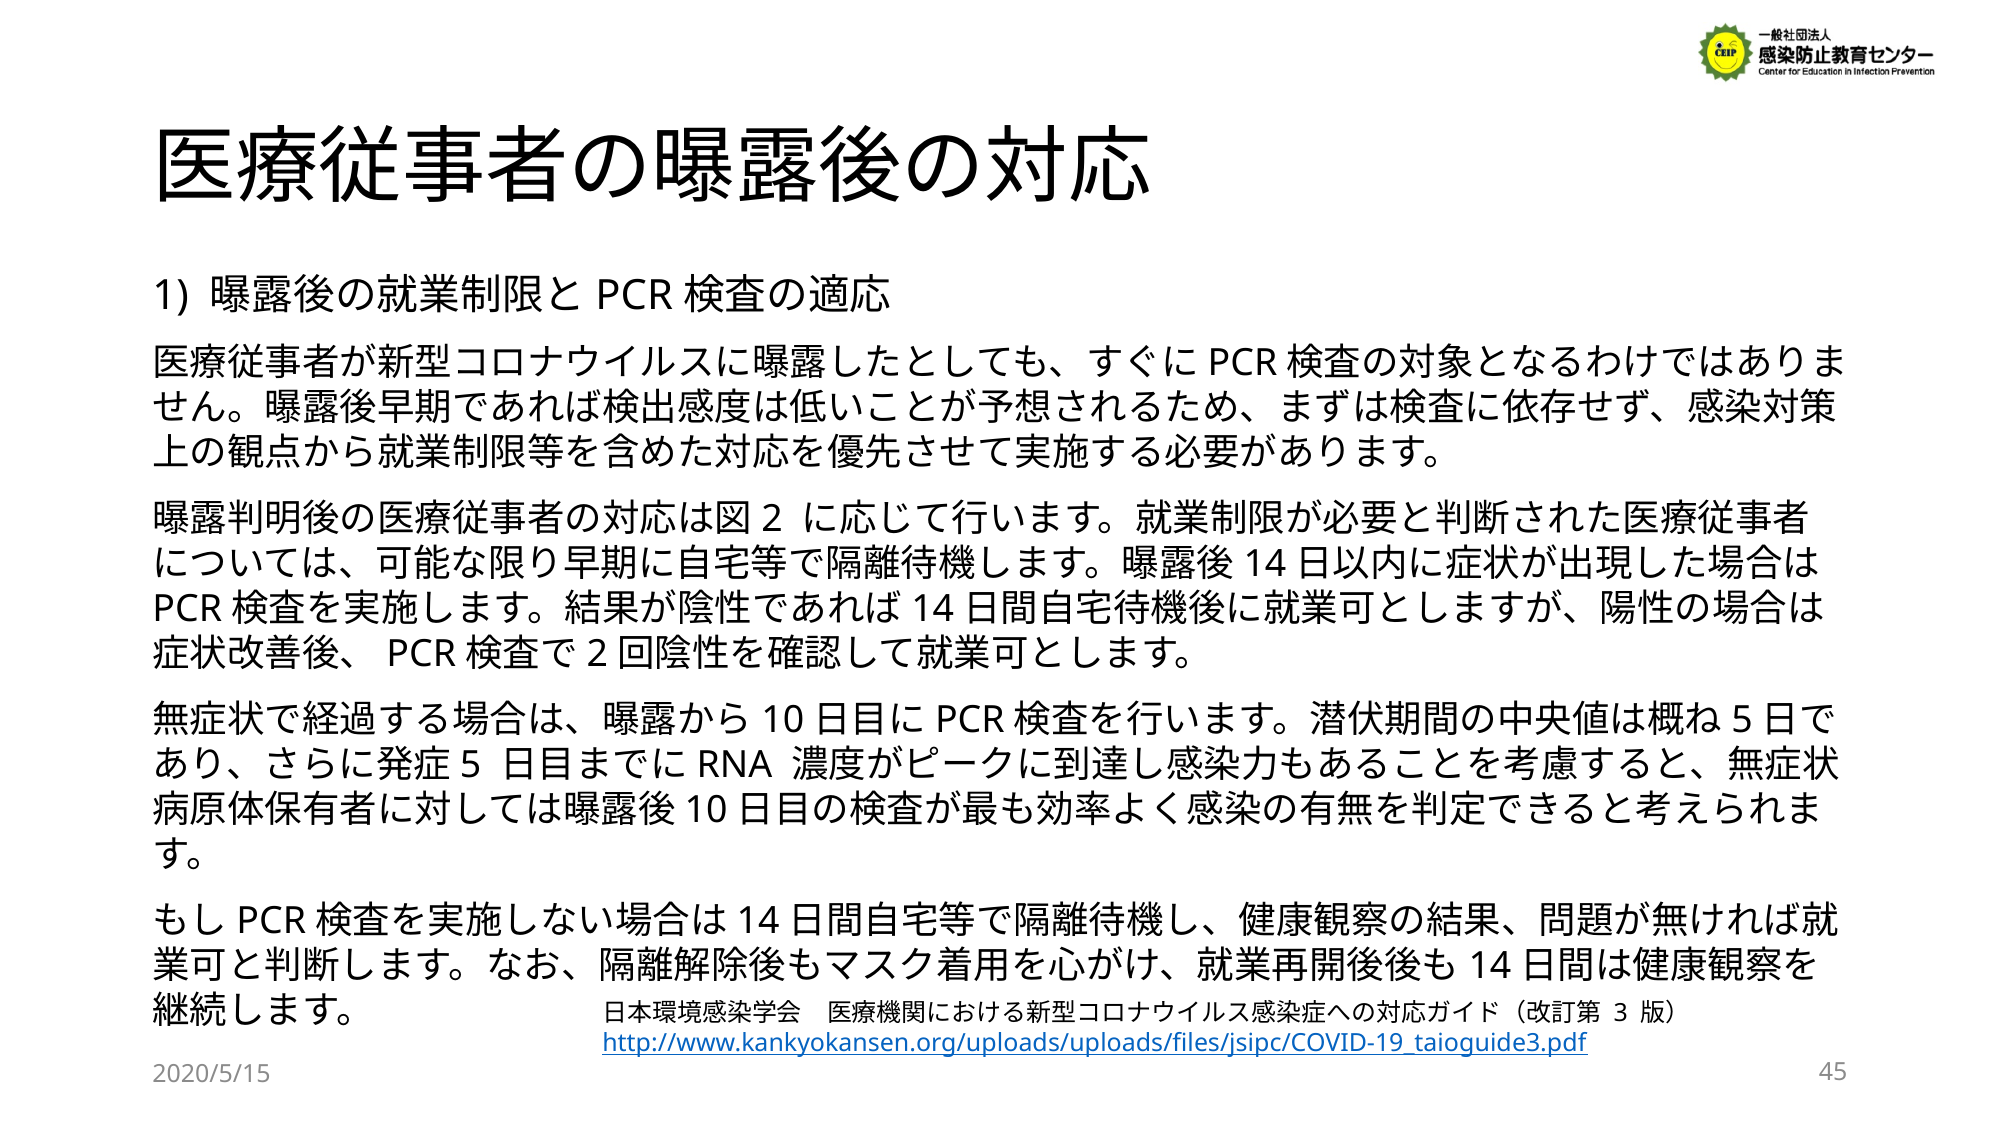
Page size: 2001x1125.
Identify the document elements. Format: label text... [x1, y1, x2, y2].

list 1) 曝露後の就業制限とPCR検査の適応 医療従事者が新型コロナウイルスに曝露したとしても、すぐにPCR検査の対象となるわけではありません。曝露後早期であれば検出感度は低いことが予想されるため、まずは検査に依存せず、感染対策上の観点から就業制限等を含めた対応を優先させて実施する必要があります。 曝露判明後の医療従事者の対応は図2 に応じて⾏います。就業制限が必要と判断された医療従事者については、可能な限り早期に⾃宅等で隔離待機します。曝露後14⽇以内に症状が出現した場合はPCR検査を実施します。結果が陰性であれば14⽇間⾃宅待機後に就業可としますが、陽性の場合は症状改善後、PCR検査で2回陰性を確認して就業可とします。 無症状で経過する場合は、曝露から10⽇⽬にPCR検査を⾏います。潜伏期間の中央値は概ね5⽇であり、さらに発症5 ⽇⽬までにRNA 濃度がピークに到達し感染⼒もあることを考慮すると、無症状病原体保有者に対しては曝露後10⽇⽬の検査が最も効率よく感染の有無を判定できると考えられます。 もしPCR検査を実施しない場合は14⽇間⾃宅等で隔離待機し、健康観察の結果、問題が無ければ就業可と判断します。なお、隔離解除後もマスク着⽤を⼼がけ、就業再開後後も14⽇間は健康観察を継続します。 [137, 260, 1863, 1014]
title 医療従事者の曝露後の対応 [137, 59, 1863, 260]
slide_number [137, 1042, 588, 1103]
text_box 日本環境感染学会 医療機関における新型コロナウイルス感染症への対応ガイド（改訂第 3 版） http://www.kankyokansen.org/uploads/uploads/files/jsipc/COVID-19_taioguide3.pdf [587, 989, 1885, 1069]
slide_number 45 [1412, 1069, 1863, 1103]
picture [1697, 22, 1952, 86]
